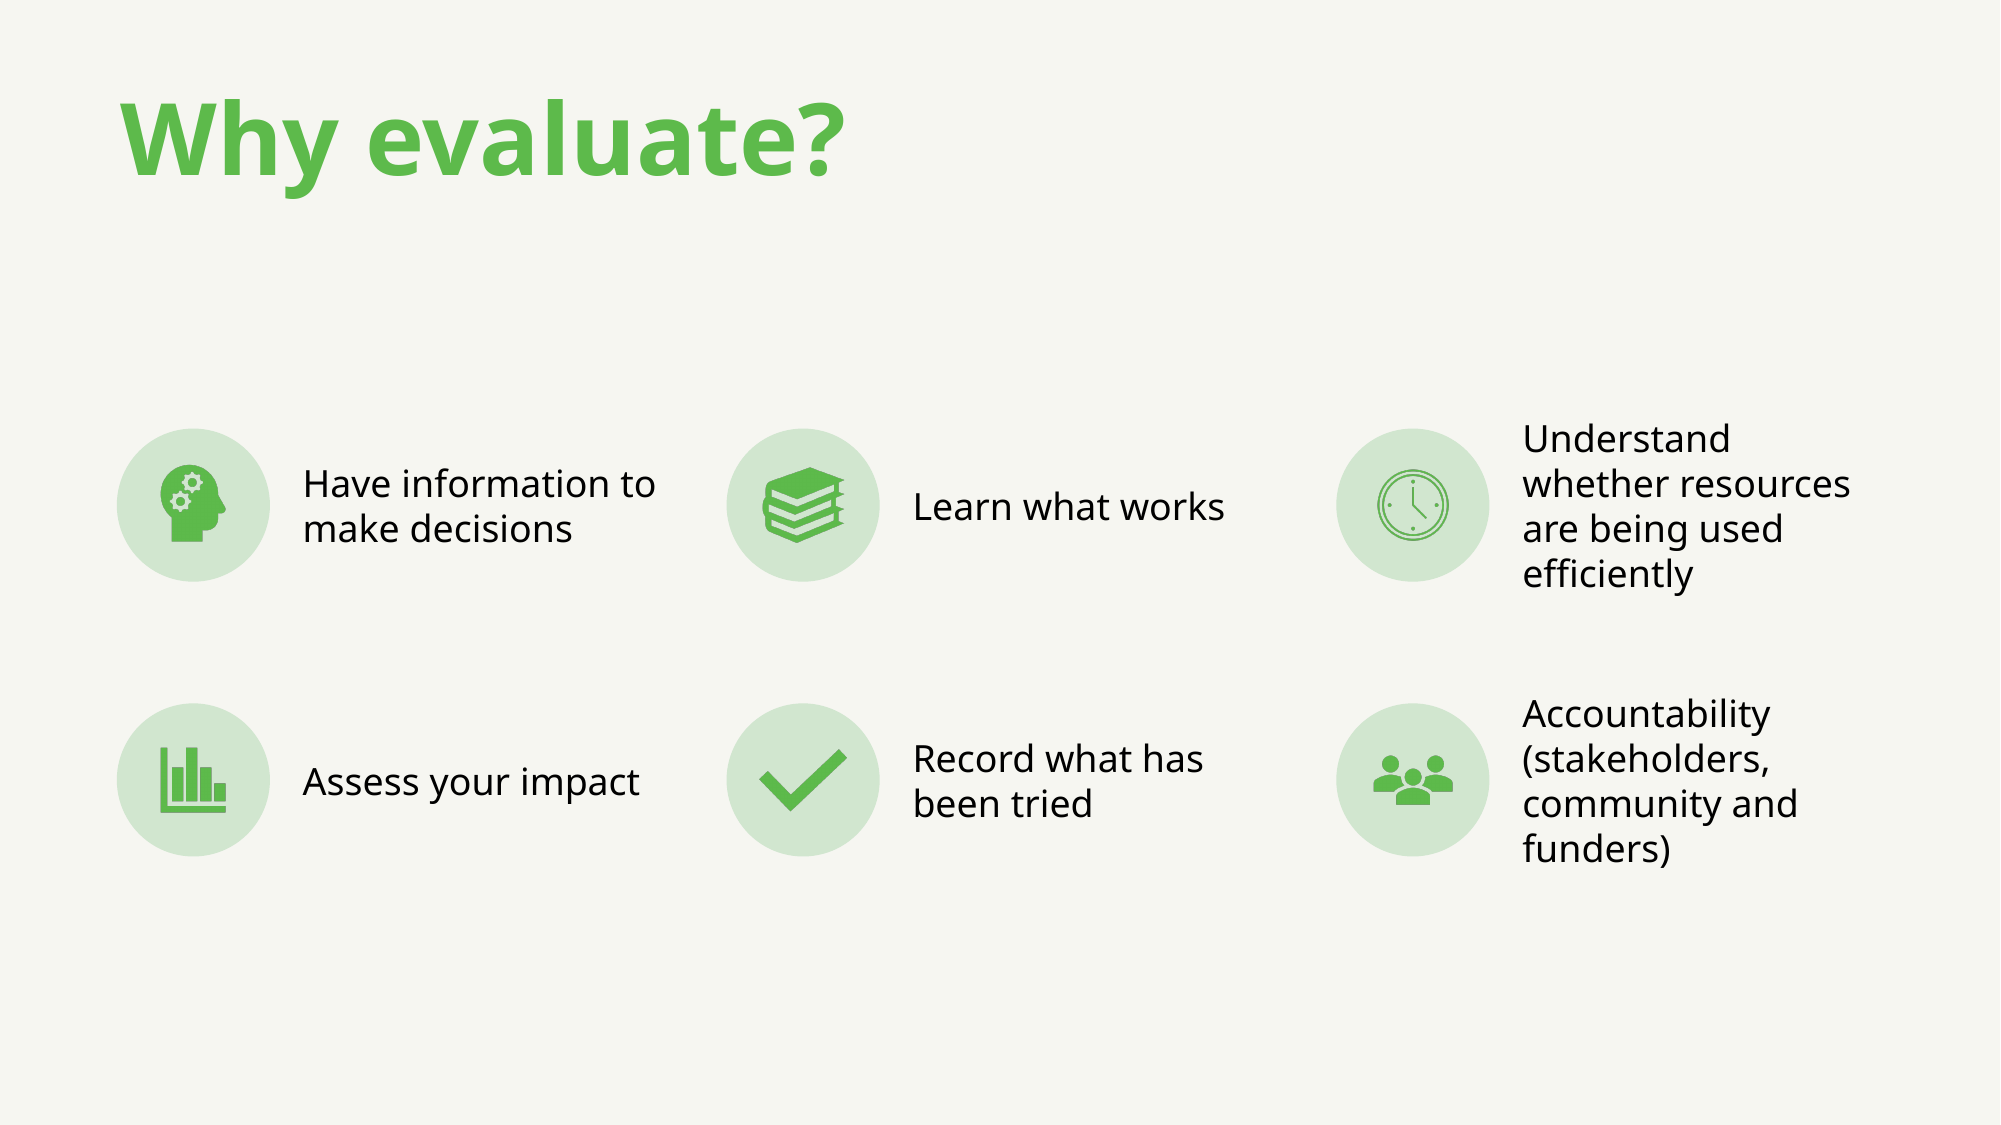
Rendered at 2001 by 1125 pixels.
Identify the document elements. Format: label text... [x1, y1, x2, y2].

title Why evaluate? [105, 62, 1928, 205]
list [52, 284, 1948, 1001]
